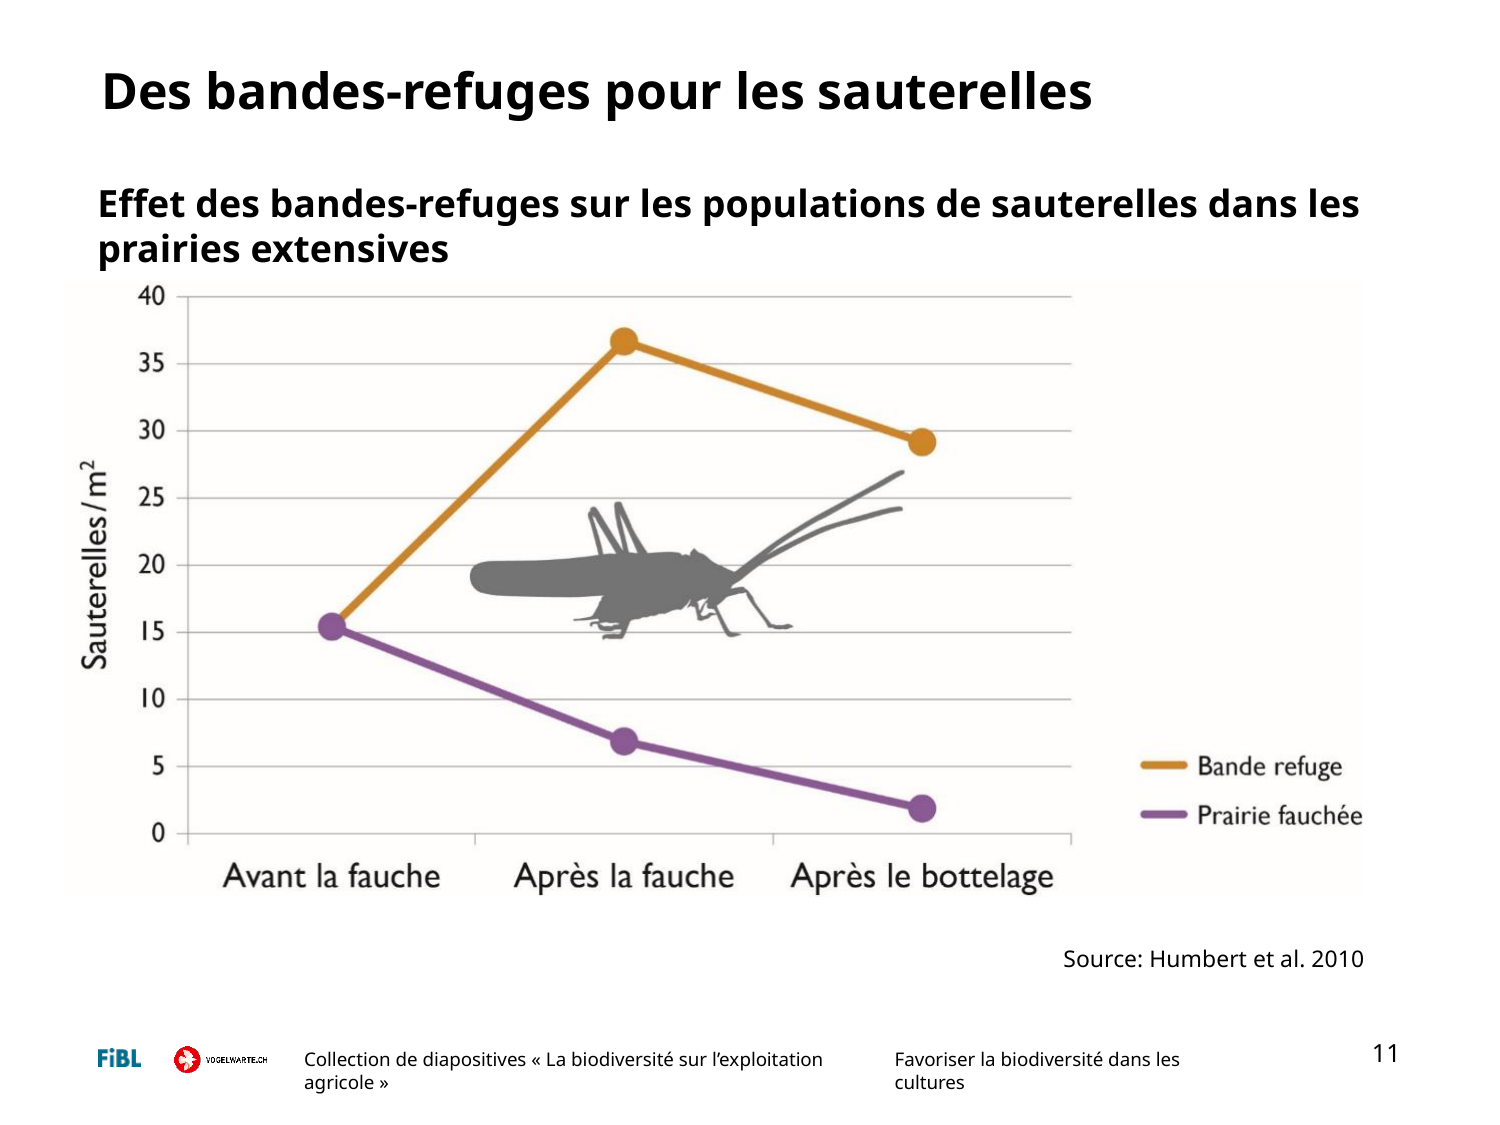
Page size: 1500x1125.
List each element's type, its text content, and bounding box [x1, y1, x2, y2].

text_box Source: Humbert et al. 2010 [1048, 937, 1380, 980]
picture [64, 281, 1363, 897]
picture [98, 1048, 141, 1067]
picture [174, 1046, 267, 1073]
text_box Effet des bandes-refuges sur les populations de sauterelles dans les prairies extensives [82, 172, 1401, 278]
slide_number 11 [1270, 1020, 1401, 1080]
title Des bandes-refuges pour les sauterelles [101, 66, 1399, 170]
